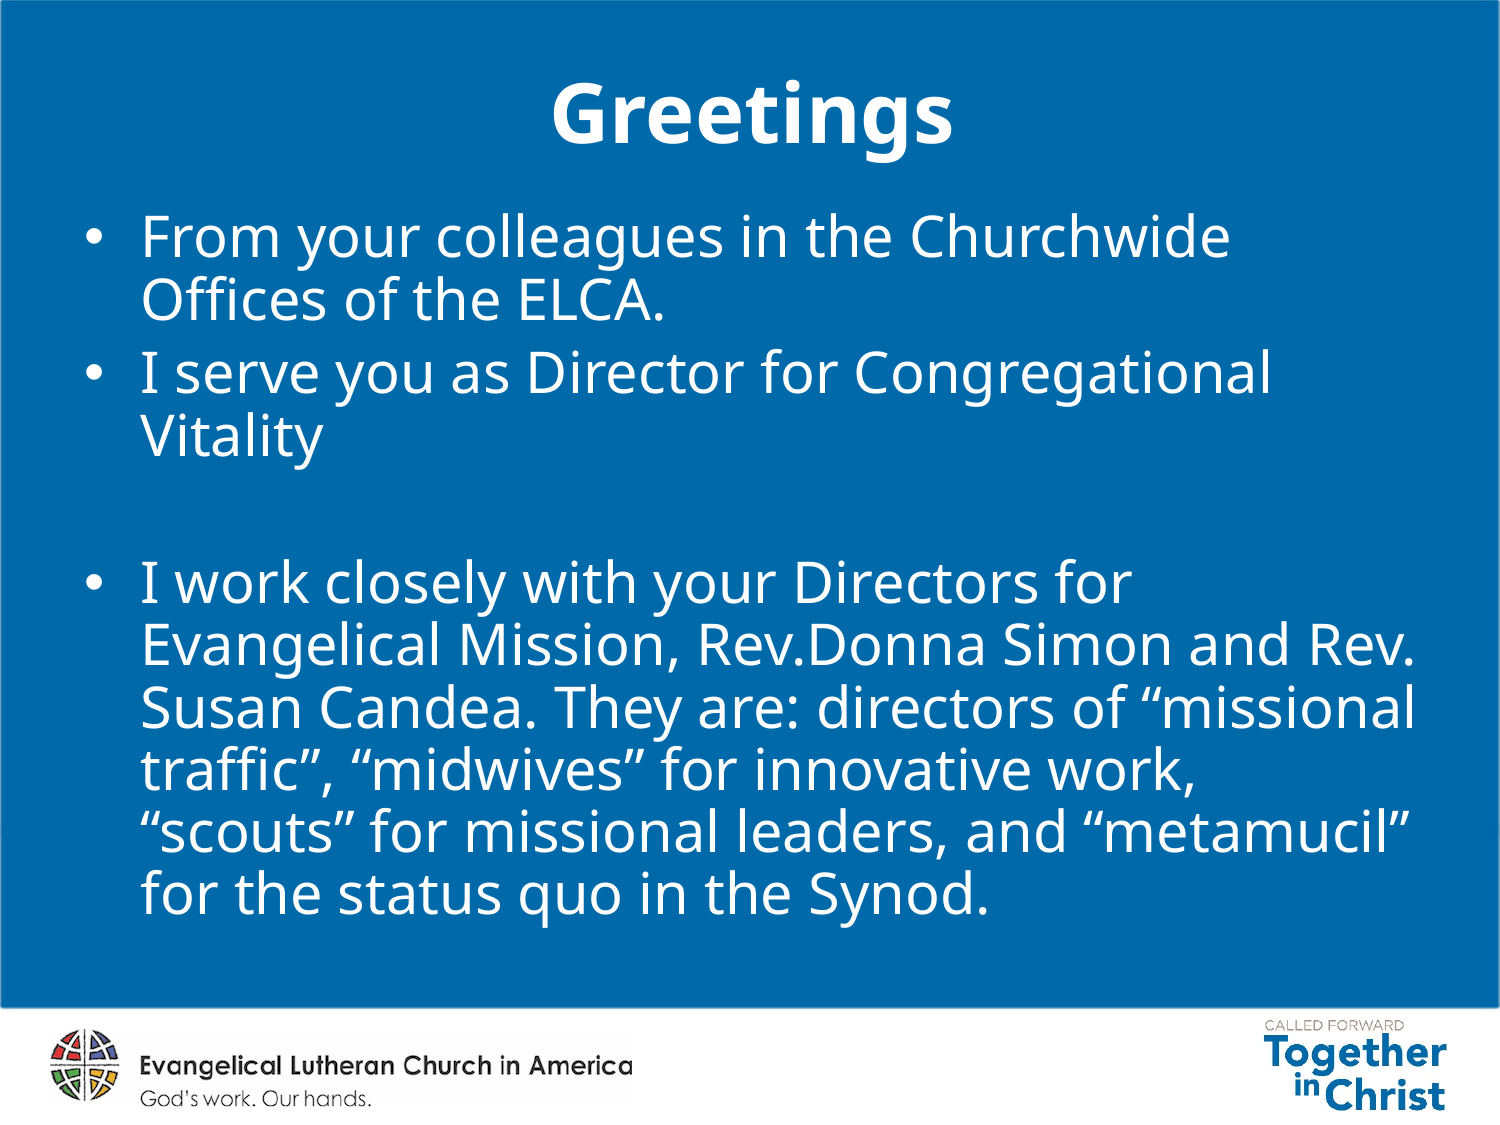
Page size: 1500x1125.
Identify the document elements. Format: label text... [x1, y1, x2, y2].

picture [0, 0, 1500, 1125]
title Greetings [83, 45, 1422, 189]
list From your colleagues in the Churchwide Offices of the ELCA. I serve you as Director for Congregational Vitality I work closely with your Directors for Evangelical Mission, Rev.Donna Simon and Rev. Susan Candea. They are: directors of “missional traffic”, “midwives” for innovative work, “scouts” for missional leaders, and “metamucil” for the status quo in the Synod. [84, 208, 1421, 1005]
